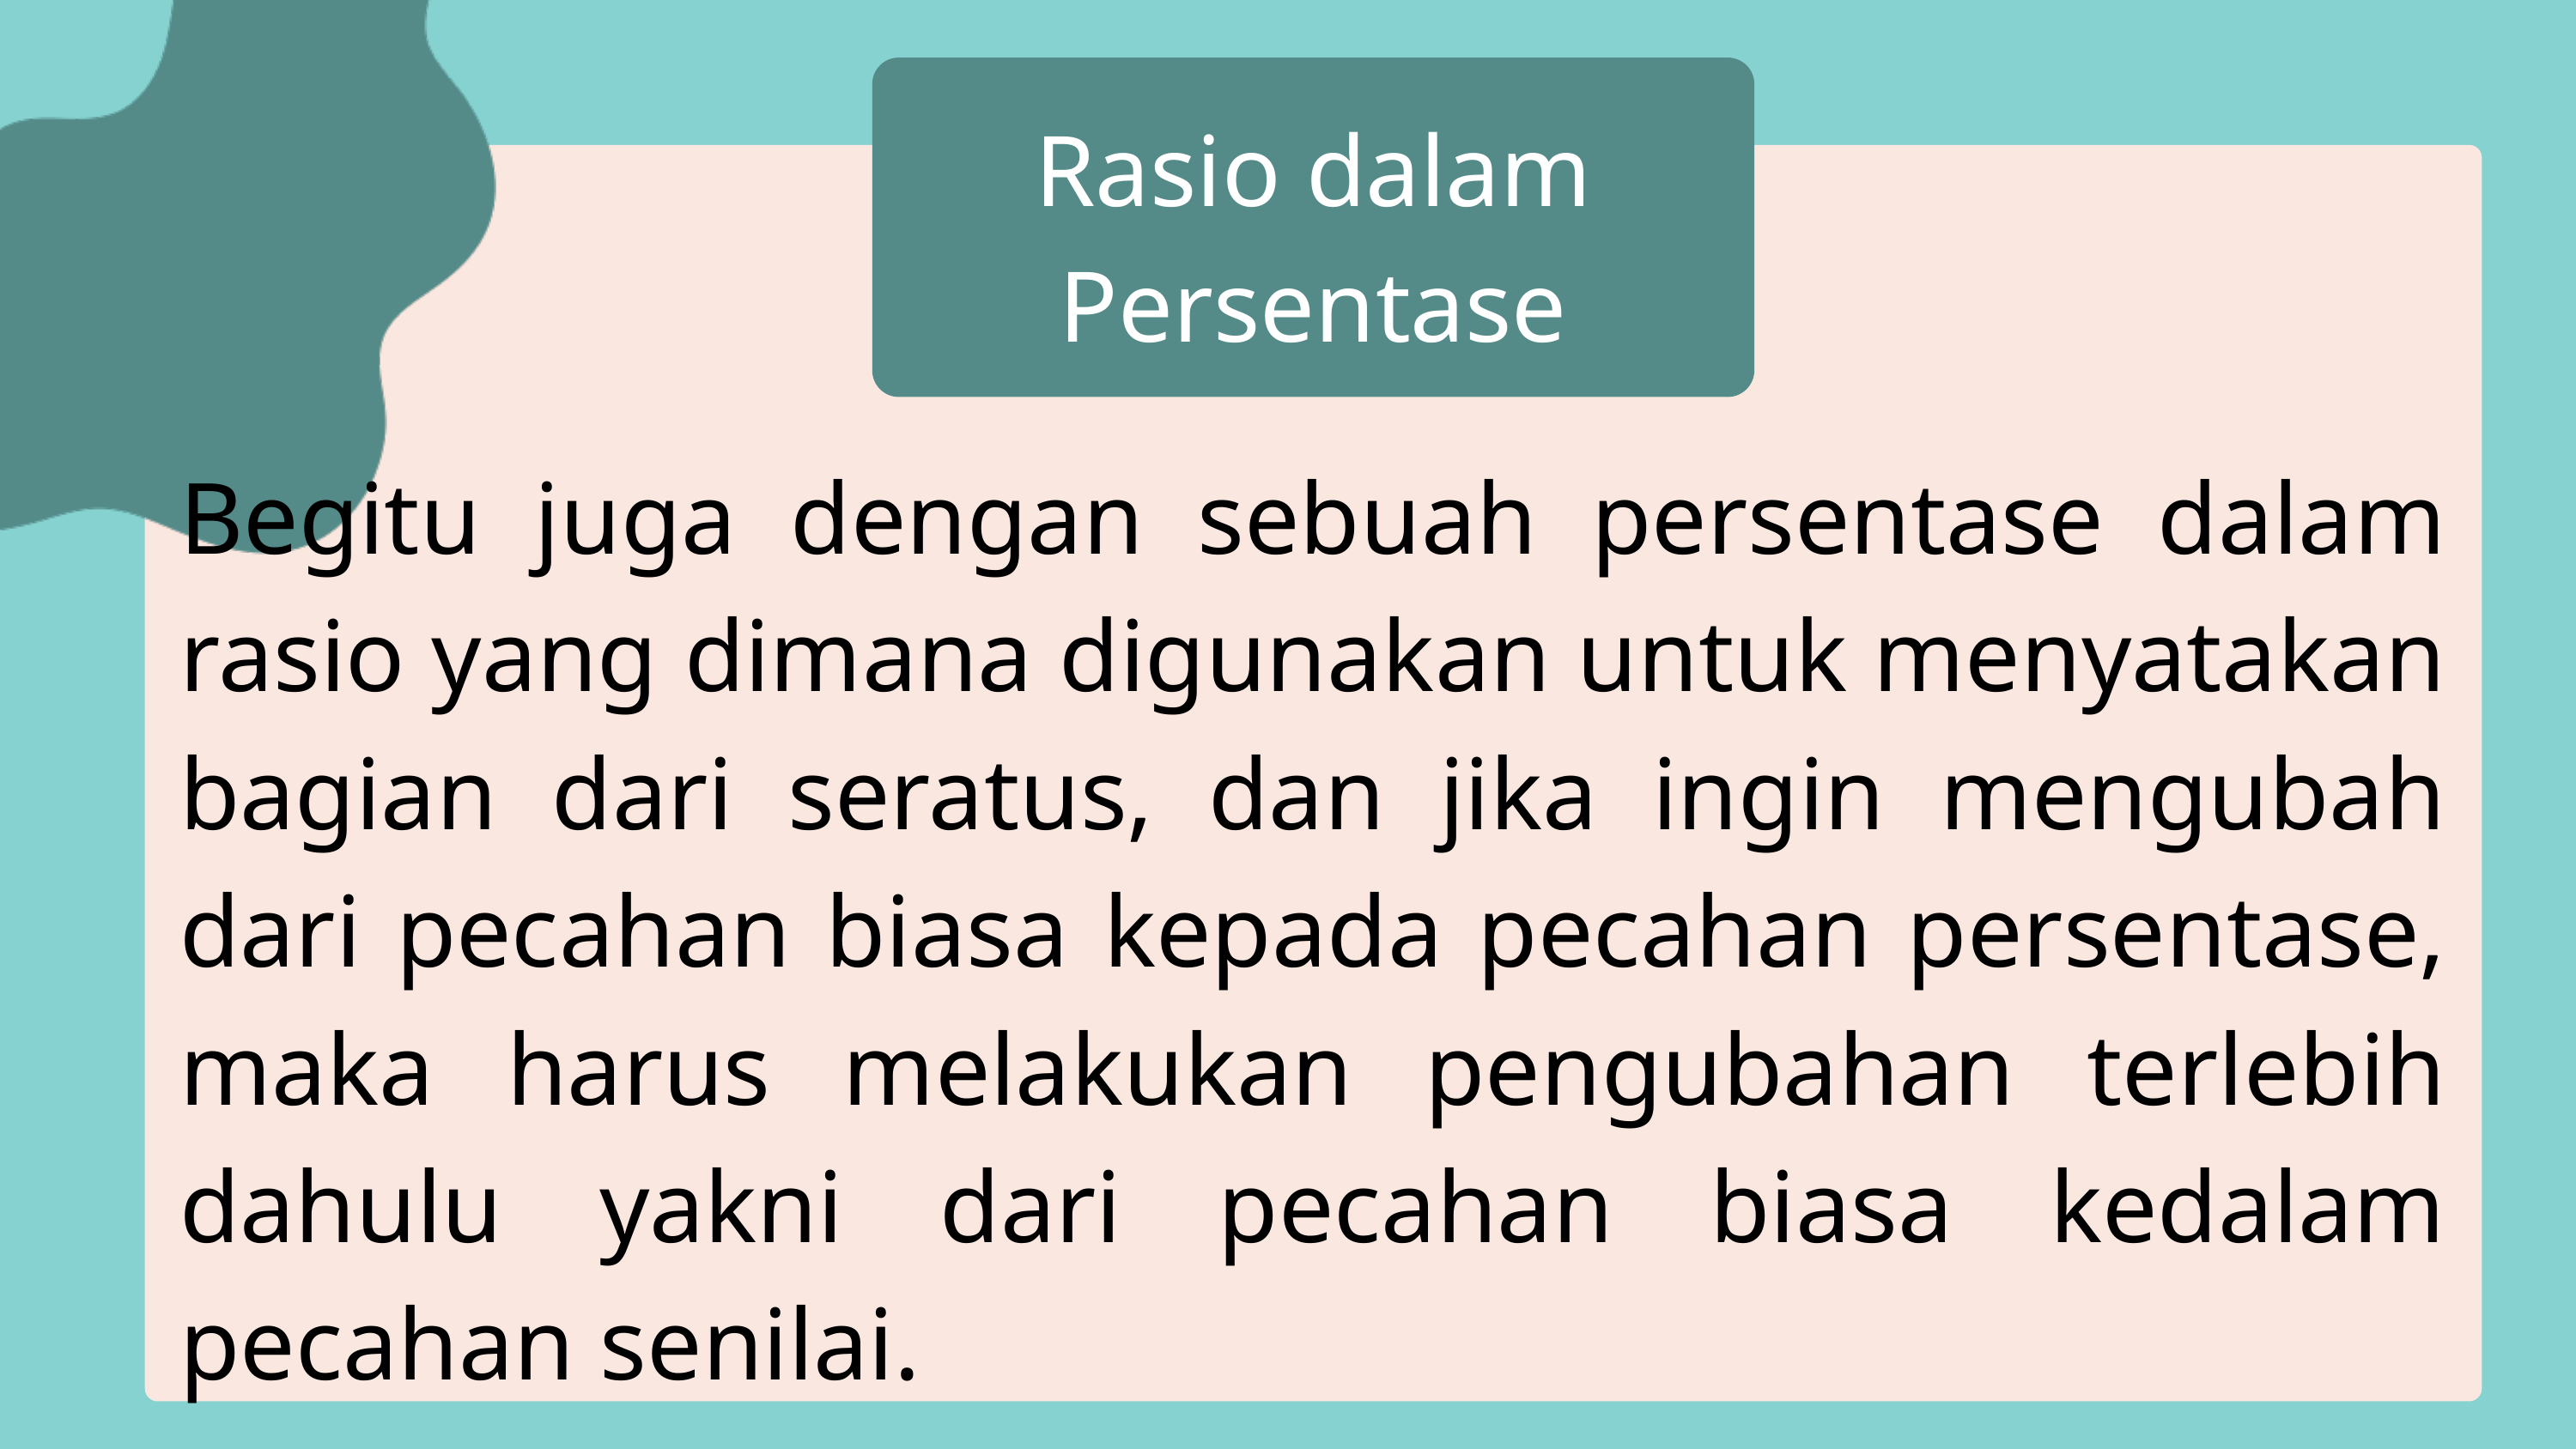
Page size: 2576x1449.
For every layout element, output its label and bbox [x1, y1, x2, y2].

text_box [872, 57, 1755, 397]
text_box [0, 0, 498, 563]
text_box [144, 144, 2482, 1402]
